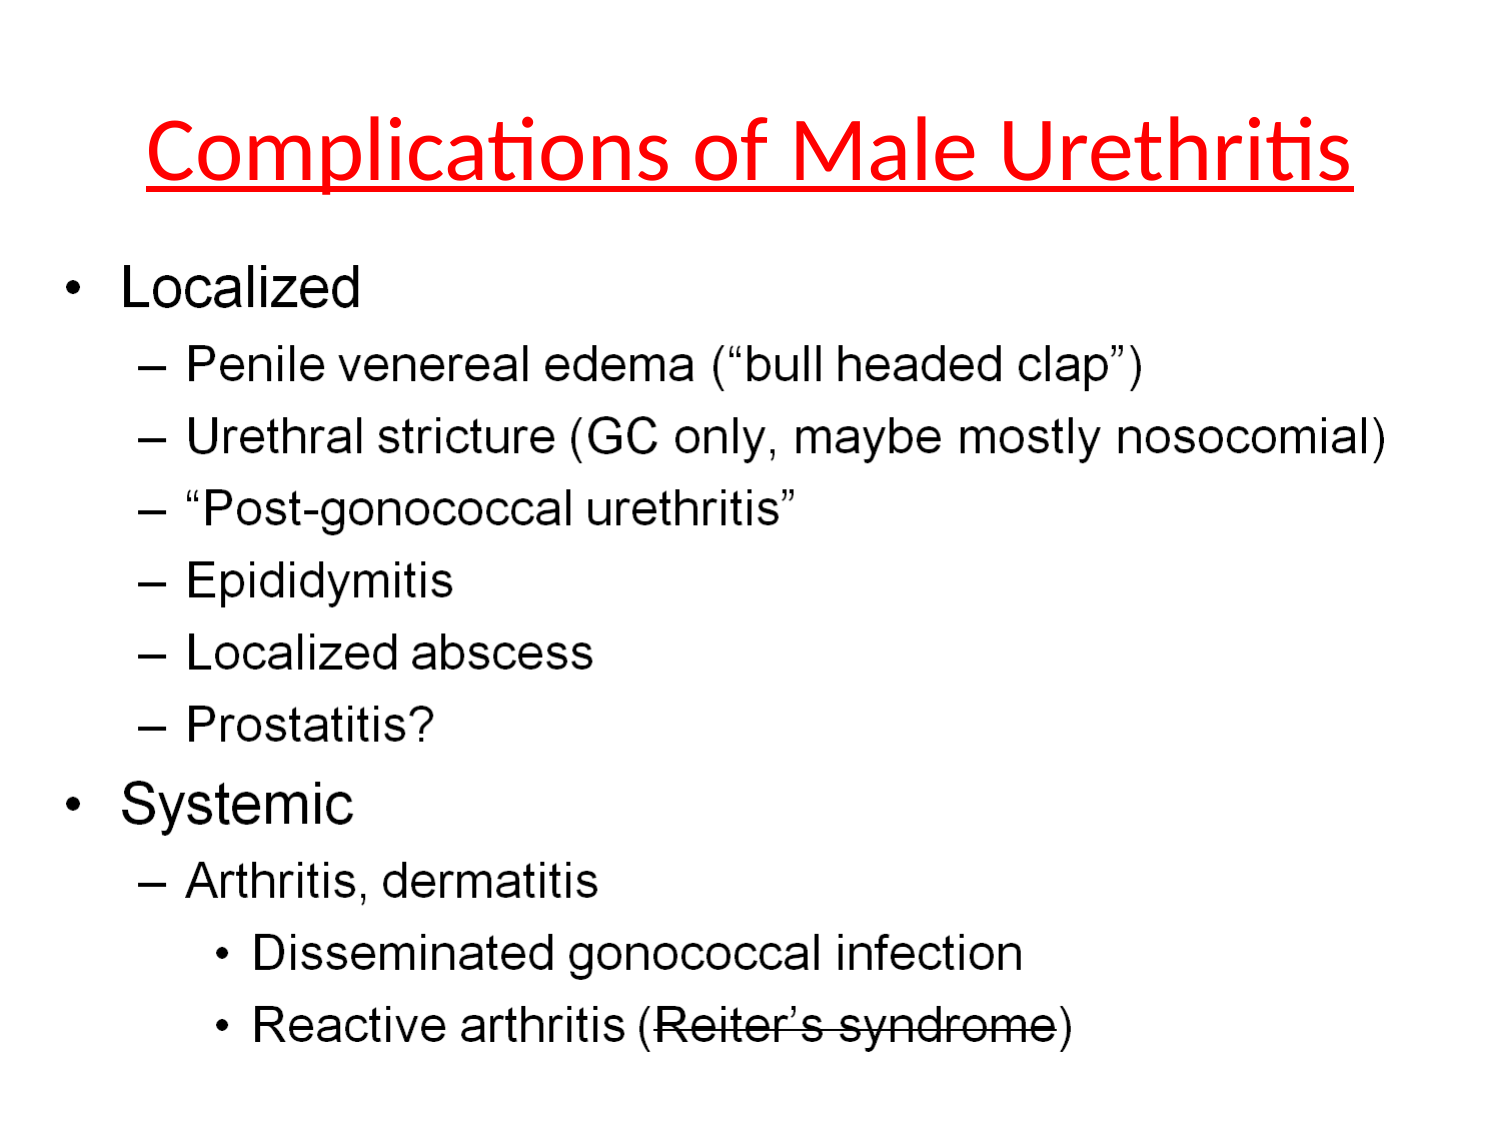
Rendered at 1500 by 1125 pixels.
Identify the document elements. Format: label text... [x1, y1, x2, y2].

title Complications of Male Urethritis [0, 50, 1500, 238]
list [30, 232, 1450, 1054]
